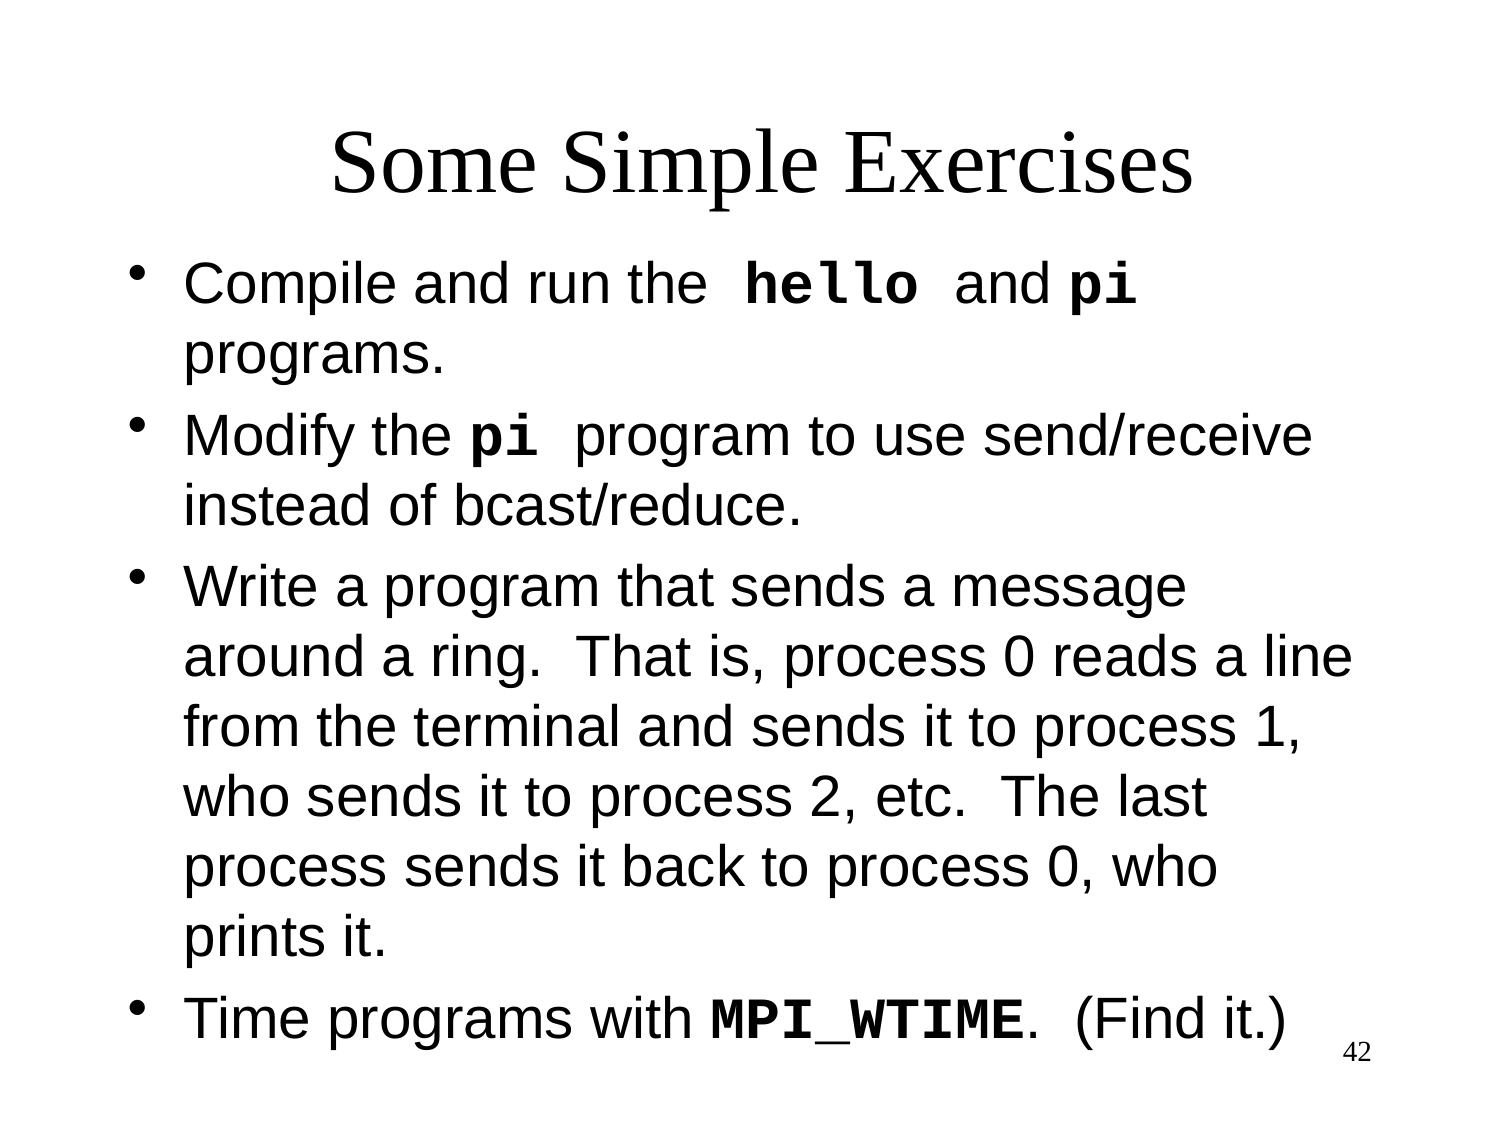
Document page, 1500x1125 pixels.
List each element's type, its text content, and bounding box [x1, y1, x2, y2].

title Some Simple Exercises [125, 62, 1400, 250]
list Compile and run the hello and pi programs. Modify the pi program to use send/receive instead of bcast/reduce. Write a program that sends a message around a ring. That is, process 0 reads a line from the terminal and sends it to process 1, who sends it to process 2, etc. The last process sends it back to process 0, who prints it. Time programs with MPI_WTIME. (Find it.) [112, 237, 1388, 938]
slide_number 42 [1074, 1025, 1388, 1100]
